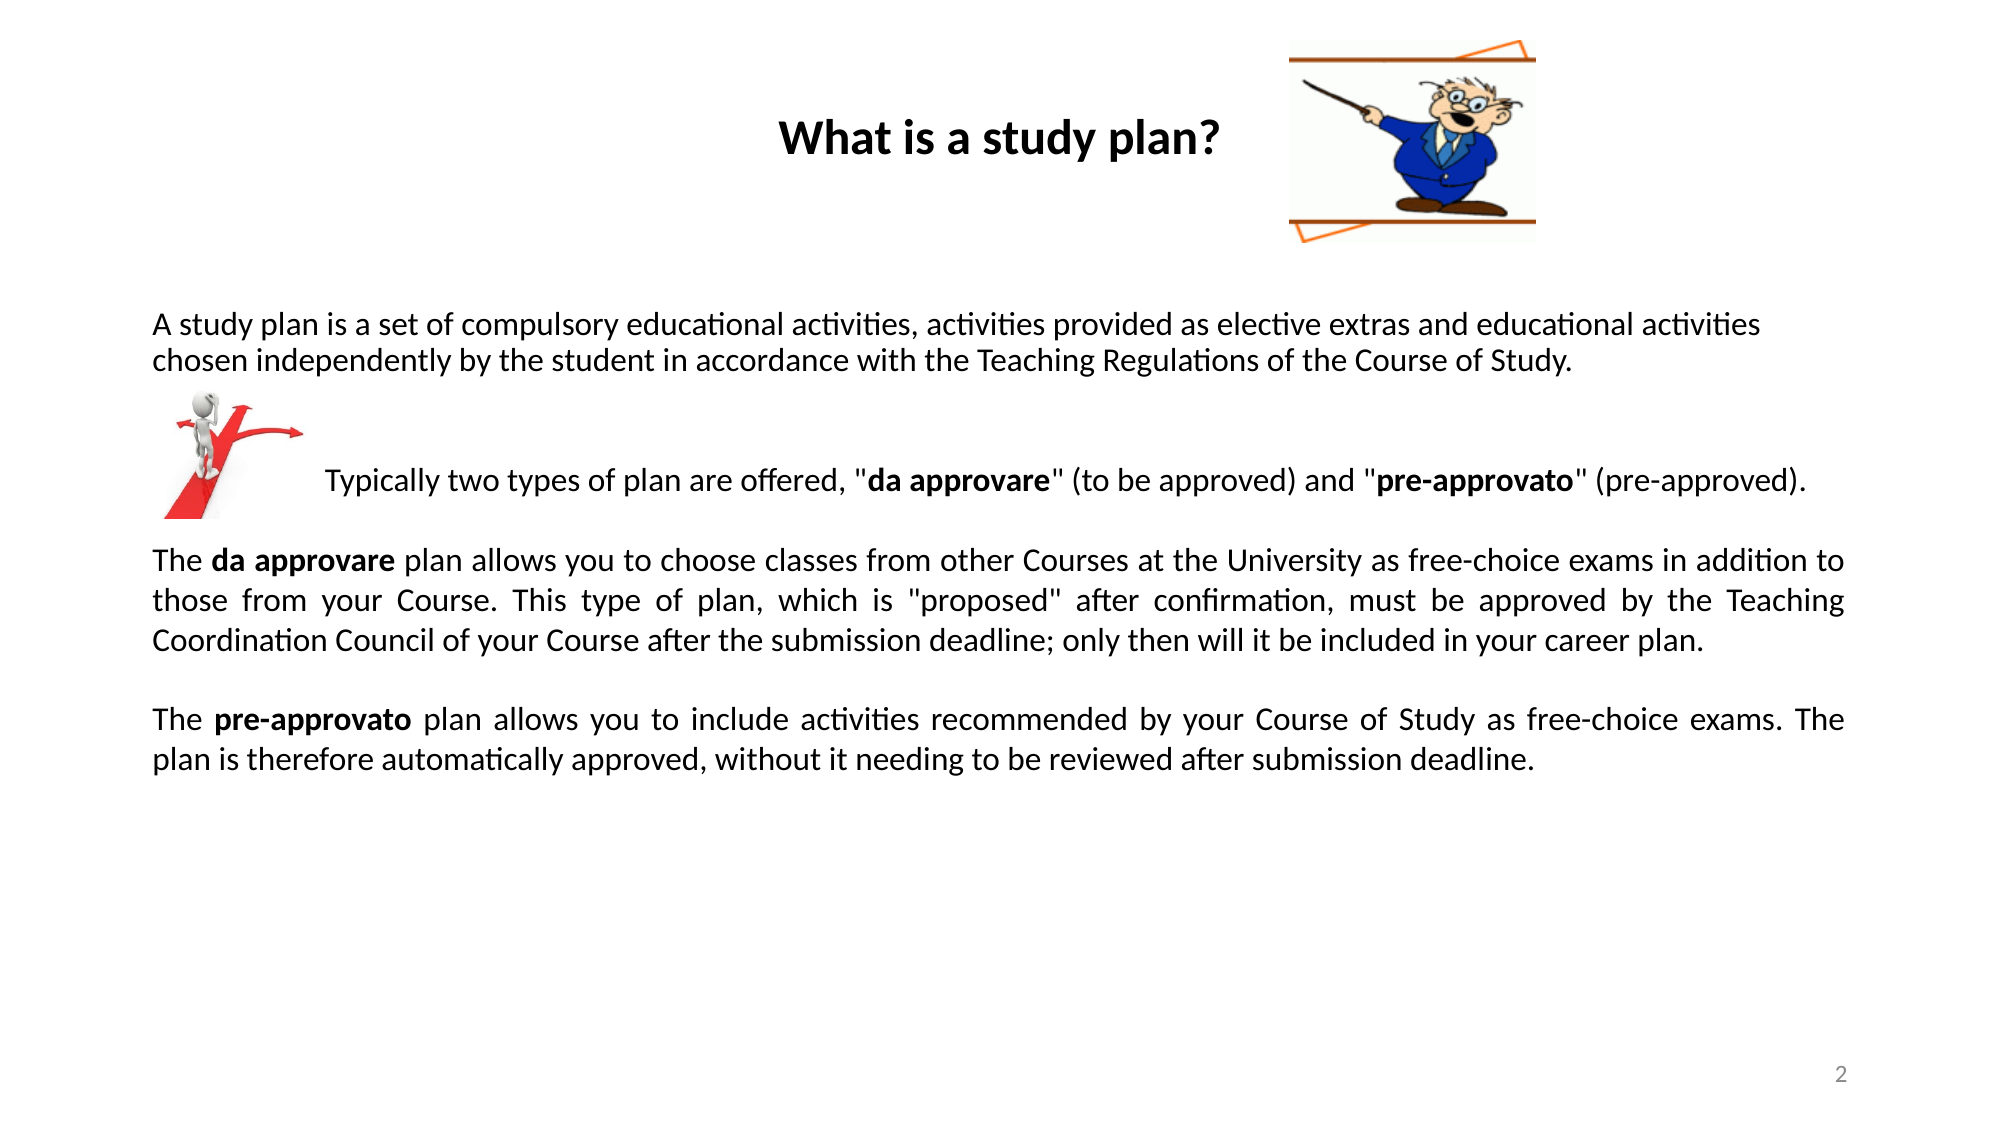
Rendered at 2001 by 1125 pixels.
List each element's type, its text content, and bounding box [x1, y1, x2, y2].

title What is a study plan? [137, 59, 1863, 271]
picture [154, 381, 312, 519]
picture [1289, 40, 1536, 243]
slide_number ‹#› [1412, 1042, 1863, 1103]
list A study plan is a set of compulsory educational activities, activities provided as elective extras and educational activities chosen independently by the student in accordance with the Teaching Regulations of the Course of Study. Typically two types of plan are offered, "da approvare" (to be approved) and "pre-approvato" (pre-approved). The da approvare plan allows you to choose classes from other Courses at the University as free-choice exams in addition to those from your Course. This type of plan, which is "proposed" after confirmation, must be approved by the Teaching Coordination Council of your Course after the submission deadline; only then will it be included in your career plan. The pre-approvato plan allows you to include activities recommended by your Course of Study as free-choice exams. The plan is therefore automatically approved, without it needing to be reviewed after submission deadline. [137, 299, 1863, 1014]
